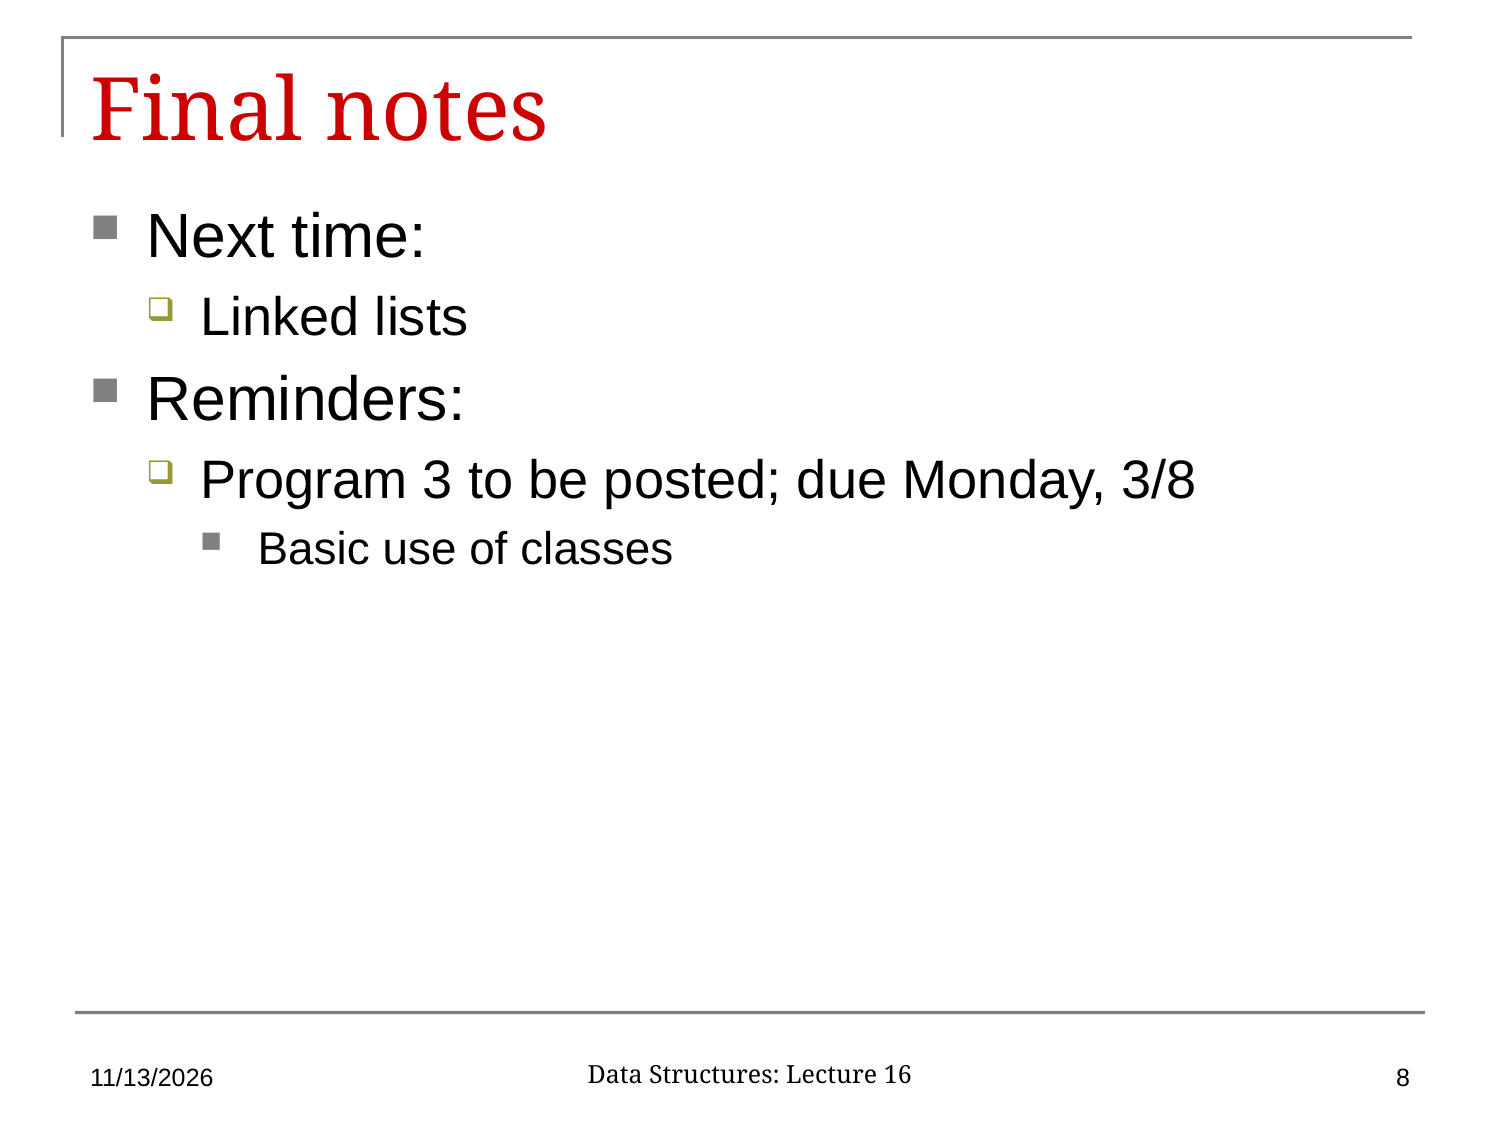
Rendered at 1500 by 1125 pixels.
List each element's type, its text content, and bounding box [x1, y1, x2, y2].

footer Data Structures: Lecture 16 [512, 1024, 988, 1101]
list Next time: Linked lists Reminders: Program 3 to be posted; due Monday, 3/8 Basic use of classes [75, 187, 1425, 1006]
slide_number 8 [1074, 1023, 1426, 1100]
title Final notes [75, 45, 1425, 163]
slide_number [74, 1023, 426, 1100]
